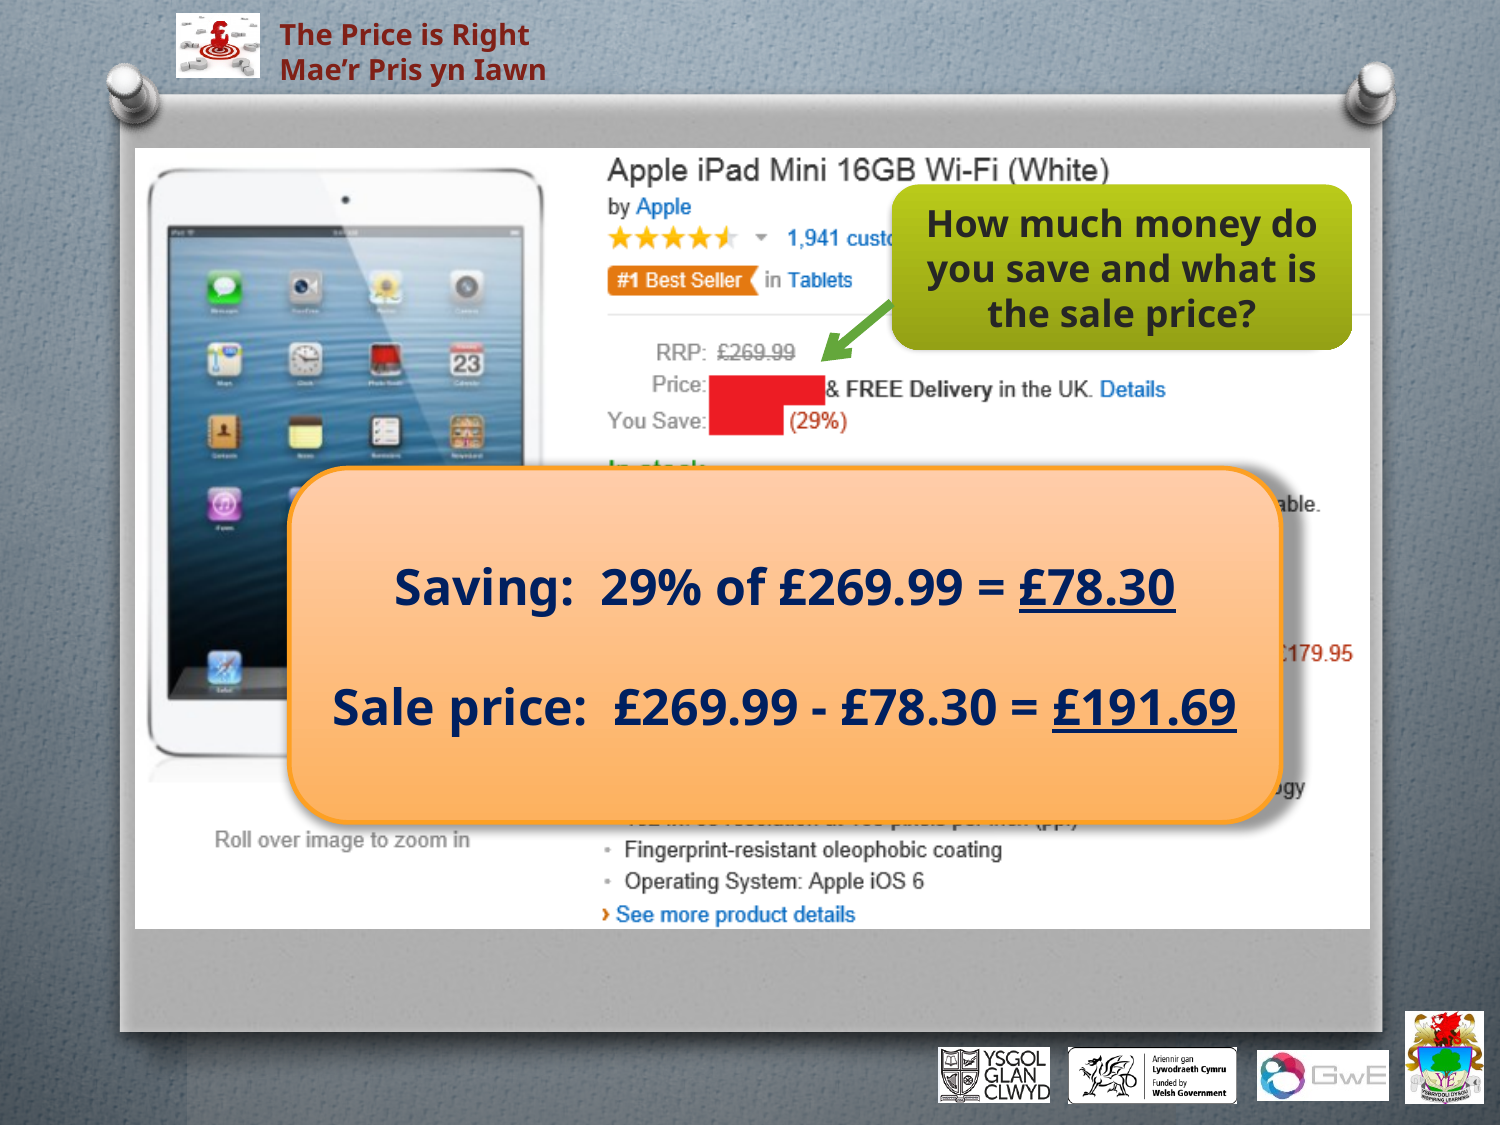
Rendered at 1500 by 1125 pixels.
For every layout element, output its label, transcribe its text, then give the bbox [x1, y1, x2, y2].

picture [75, 13, 1439, 929]
picture [938, 1046, 1050, 1103]
picture [1257, 1049, 1389, 1101]
picture [1405, 1011, 1484, 1104]
text_box The Price is Right Mae’r Pris yn Iawn [264, 9, 778, 94]
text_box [820, 302, 892, 362]
picture [1068, 1046, 1238, 1105]
